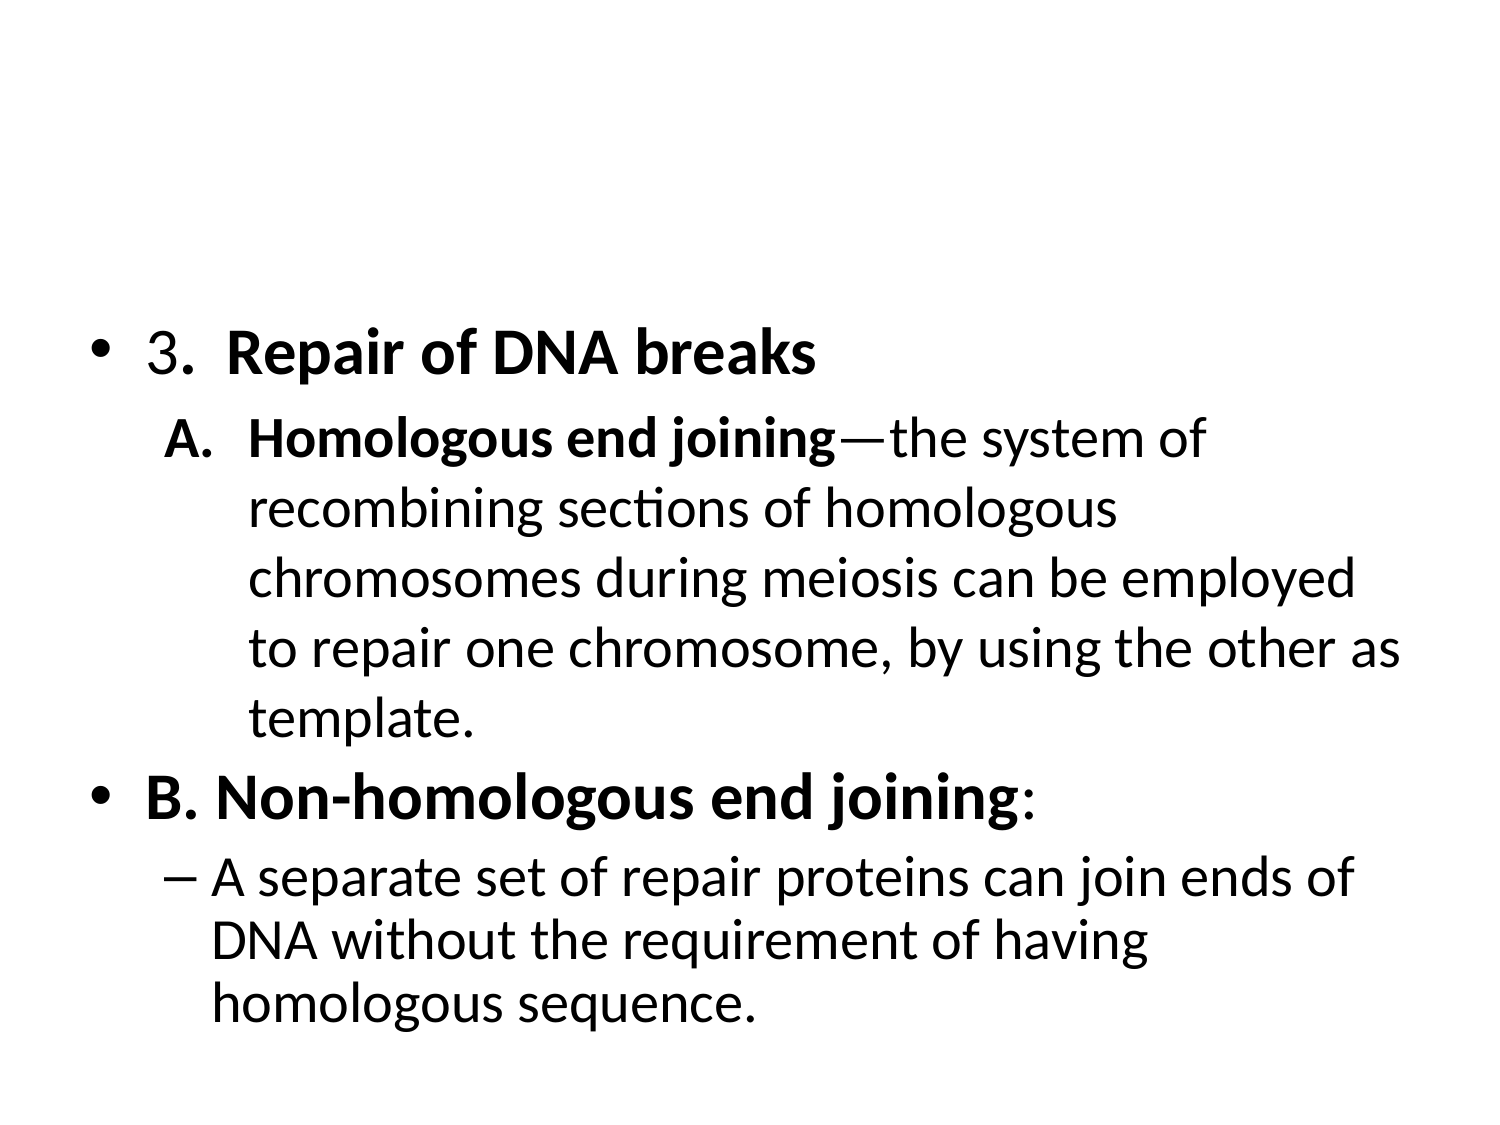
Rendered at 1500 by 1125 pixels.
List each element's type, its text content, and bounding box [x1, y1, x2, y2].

list 3. Repair of DNA breaks Homologous end joining—the system of recombining sections of homologous chromosomes during meiosis can be employed to repair one chromosome, by using the other as template. B. Non-homologous end joining: A separate set of repair proteins can join ends of DNA without the requirement of having homologous sequence. [74, 299, 1425, 1043]
